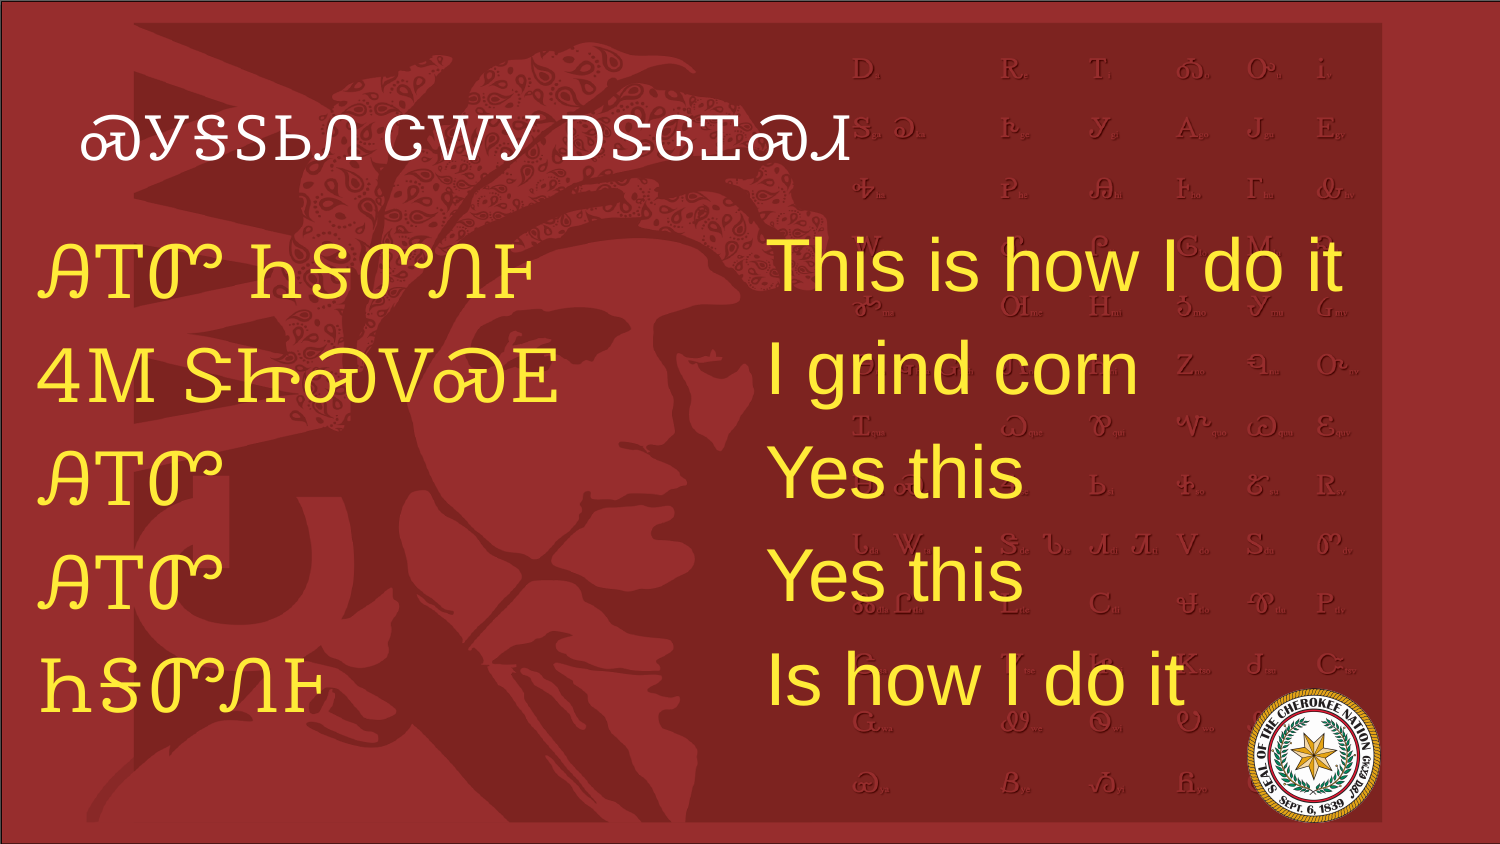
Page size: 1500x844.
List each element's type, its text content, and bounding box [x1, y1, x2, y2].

list ᎯᎢᏛ ᏂᎦᏛᏁᎰ ᏎᎷ ᏕᏥᏍᏙᏍᎬ ᎯᎢᏛ ᎯᎢᏛ ᏂᎦᏛᏁᎰ [21, 195, 725, 771]
title ᏍᎩᎦᏚᏏᏁ ᏣᎳᎩ ᎠᏕᎶᏆᏍᏗ [63, 75, 1437, 188]
picture [0, 0, 1500, 844]
list This is how I do it I grind corn Yes this Yes this Is how I do it [750, 187, 1411, 764]
